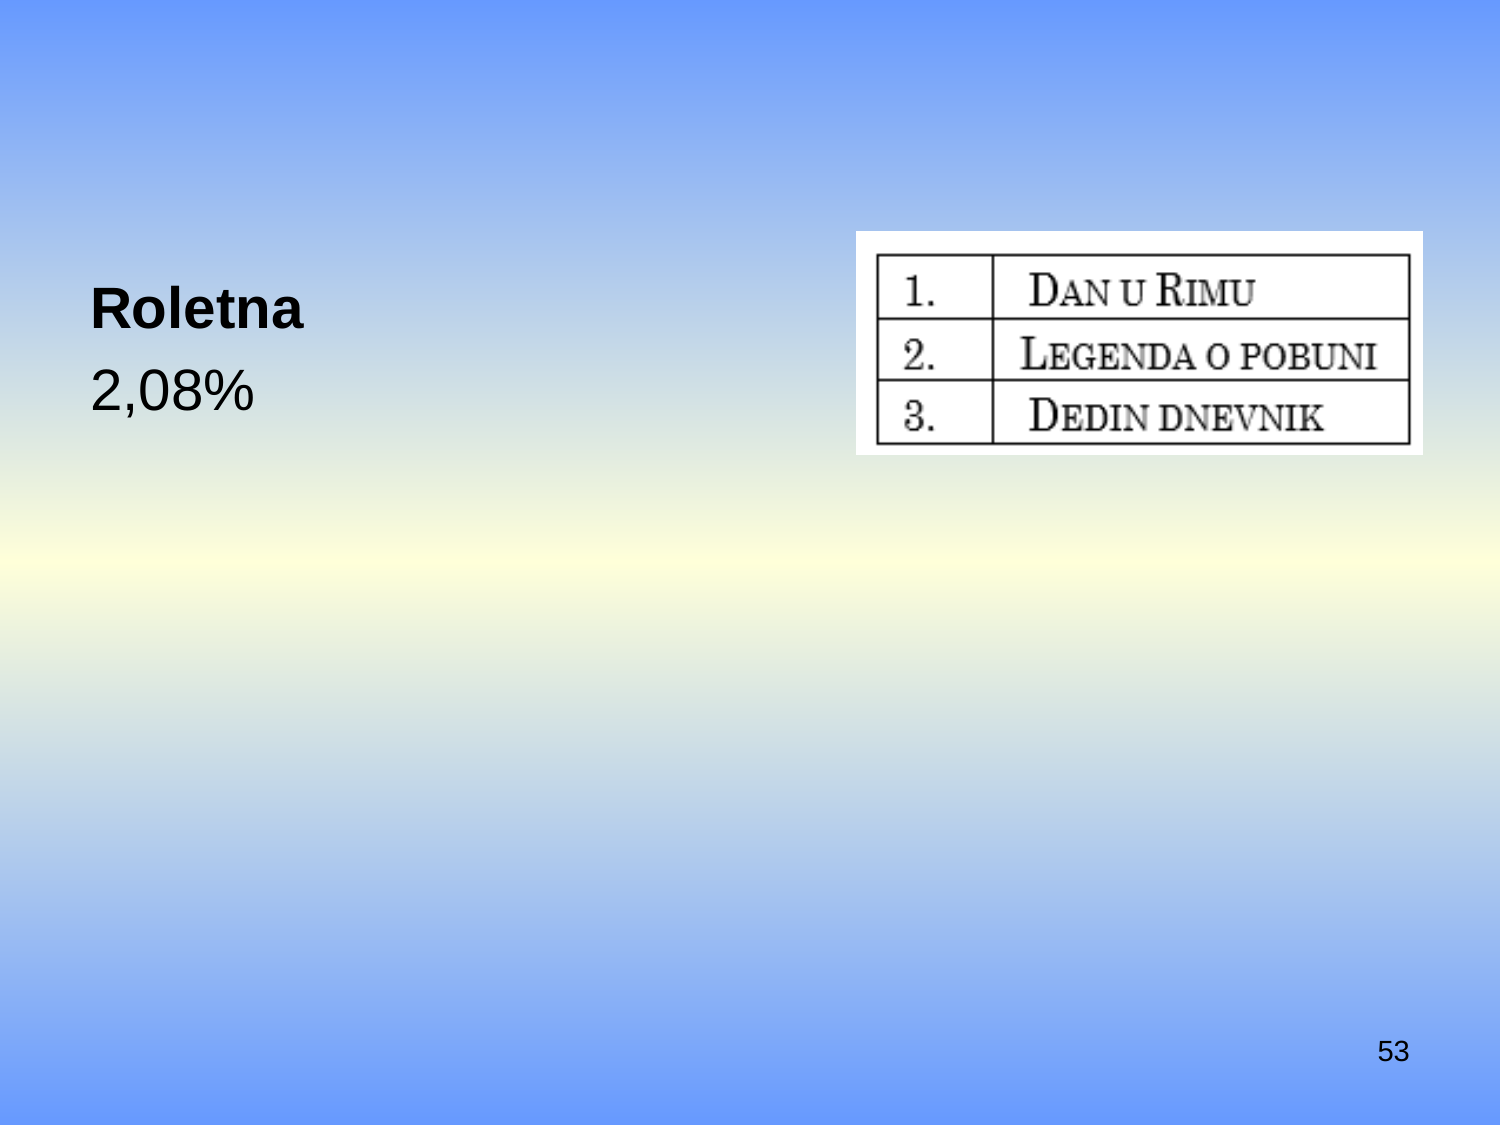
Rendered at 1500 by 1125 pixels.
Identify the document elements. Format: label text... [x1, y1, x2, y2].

list Roletna 2,08% [75, 262, 1425, 1005]
picture [856, 231, 1424, 456]
slide_number 53 [1074, 1024, 1425, 1103]
